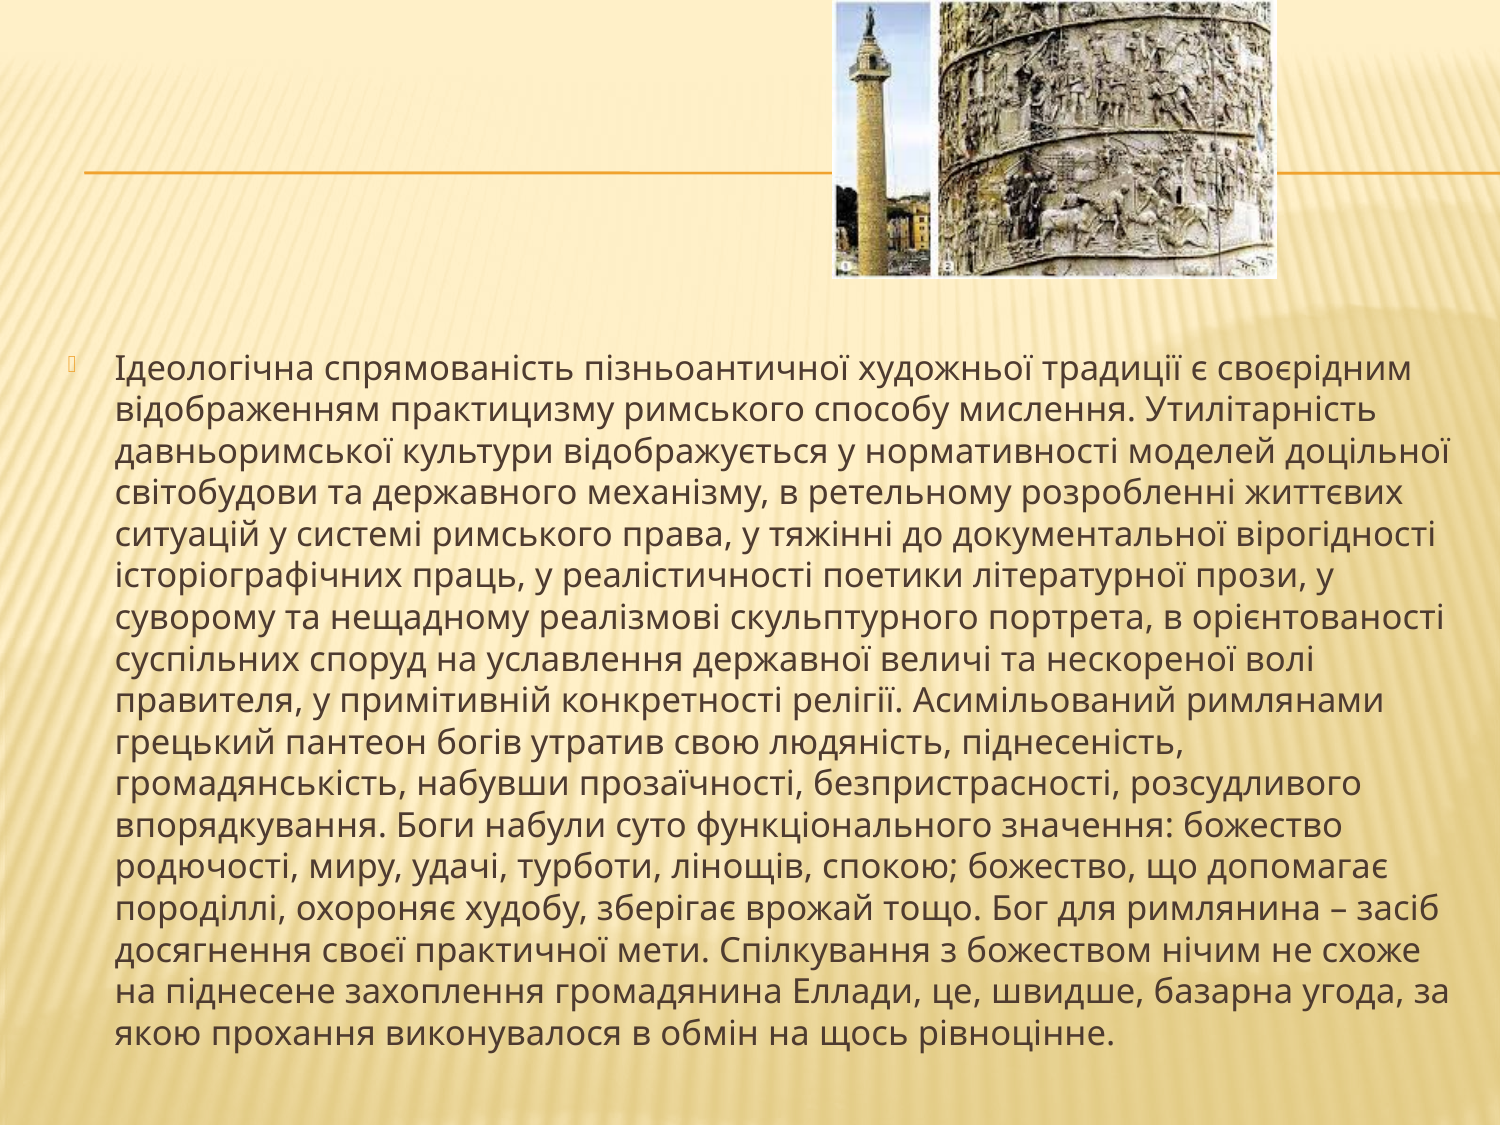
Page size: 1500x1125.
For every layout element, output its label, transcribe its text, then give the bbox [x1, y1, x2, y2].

picture [832, 0, 1277, 279]
list Ідеологічна спрямованість пізньоантичної художньої традиції є своєрідним відображенням практицизму римського способу мислення. Утилітарність давньоримської культури відображується у нормативності моделей доцільної світобудови та державного механізму, в ретельному розробленні життєвих ситуацій у системі римського права, у тяжінні до документальної вірогідності історіографічних праць, у реалістичності поетики літературної прози, у суворому та нещадному реалізмові скульптурного портрета, в орієнтованості суспільних споруд на уславлення державної величі та нескореної волі правителя, у примітивній конкретності релігії. Асимільований римлянами грецький пантеон богів утратив свою людяність, піднесеність, громадянськість, набувши прозаїчності, безпристрасності, розсудливого впорядкування. Боги набули суто функціонального значення: божество родючості, миру, удачі, турботи, лінощів, спокою; божество, що допомагає породіллі, охороняє худобу, зберігає врожай тощо. Бог для римлянина – засіб досягнення своєї практичної мети. Спілкування з божеством нічим не схоже на піднесене захоплення громадянина Еллади, це, швидше, базарна угода, за якою прохання виконувалося в обмін на щось рівноцінне. [53, 338, 1479, 1081]
